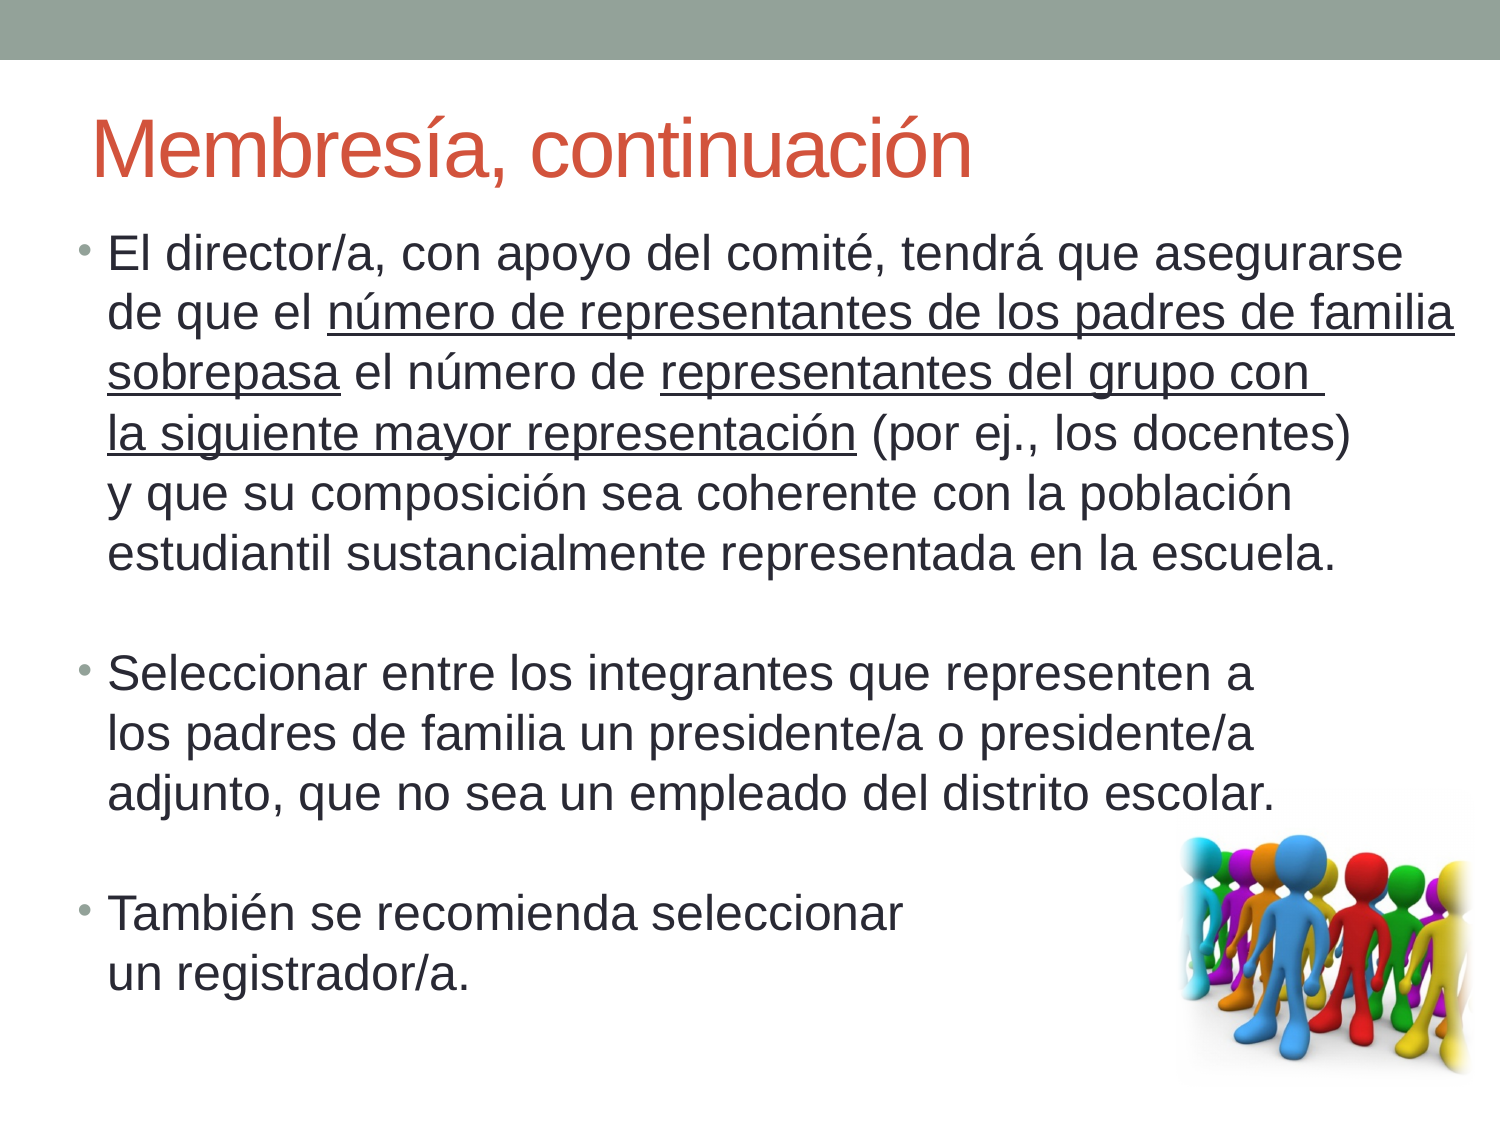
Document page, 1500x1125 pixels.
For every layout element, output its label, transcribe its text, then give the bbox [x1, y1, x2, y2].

picture [1174, 787, 1476, 1088]
list El director/a, con apoyo del comité, tendrá que asegurarse de que el número de representantes de los padres de familia sobrepasa el número de representantes del grupo con la siguiente mayor representación (por ej., los docentes) y que su composición sea coherente con la población estudiantil sustancialmente representada en la escuela. Seleccionar entre los integrantes que representen a los padres de familia un presidente/a o presidente/a adjunto, que no sea un empleado del distrito escolar. También se recomienda seleccionar un registrador/a. [62, 212, 1488, 1063]
title Membresía, continuación [75, 62, 1425, 212]
